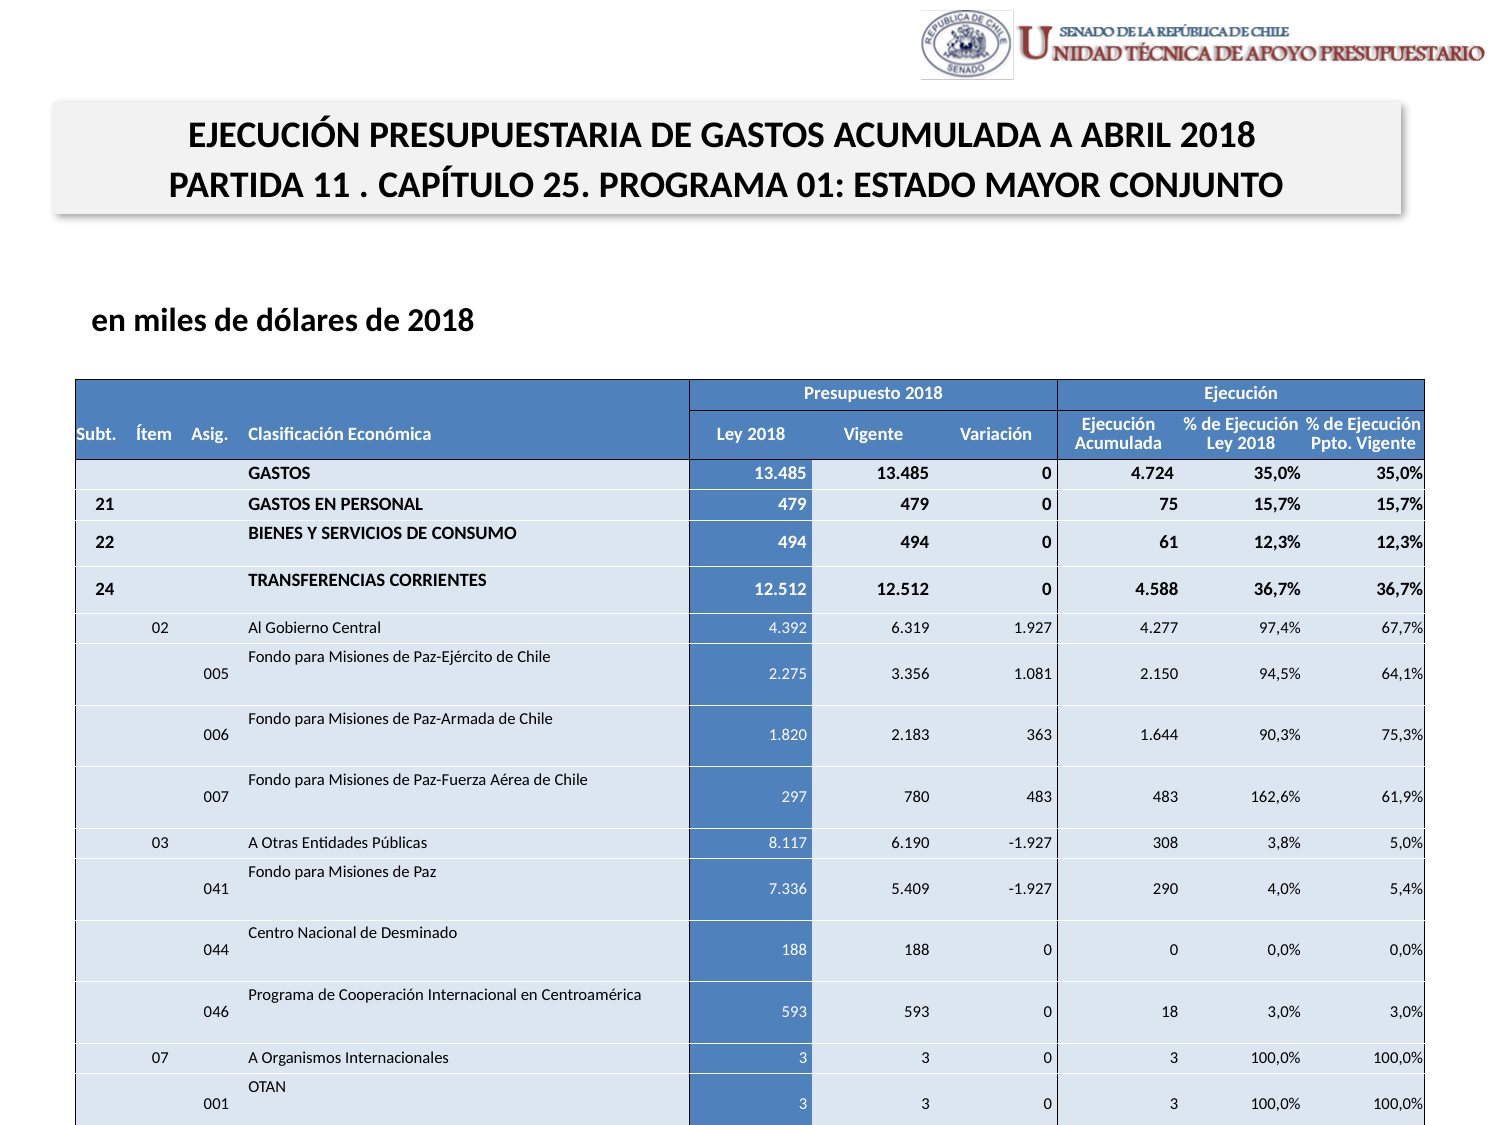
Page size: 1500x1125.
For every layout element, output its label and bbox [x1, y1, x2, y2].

table_cell [76, 982, 689, 1043]
table_cell [1058, 859, 1424, 920]
table_cell [1058, 921, 1424, 981]
table_cell [76, 460, 689, 489]
table_cell [690, 921, 1057, 981]
table_cell [1058, 1074, 1424, 1125]
table_cell [690, 1074, 1057, 1125]
table_cell [1058, 829, 1424, 858]
table_header [76, 380, 689, 410]
table_cell [1058, 982, 1424, 1043]
table_cell [690, 982, 1057, 1043]
table_cell [76, 614, 689, 643]
table_cell [1058, 644, 1424, 705]
table_cell [76, 859, 689, 920]
table_cell [76, 921, 689, 981]
table_cell [690, 567, 1057, 613]
table_cell [1058, 1044, 1424, 1073]
table_cell [76, 567, 689, 613]
table_cell [1058, 767, 1424, 828]
table_cell [690, 644, 1057, 705]
table_cell [76, 1074, 689, 1125]
table_cell [1058, 521, 1424, 566]
table_cell [76, 521, 689, 566]
table_cell [690, 829, 1057, 858]
table_cell [1058, 567, 1424, 613]
table_cell [690, 490, 1057, 520]
table_cell [1058, 460, 1424, 489]
table_cell [76, 490, 689, 520]
table_cell [1058, 706, 1424, 766]
table_cell [690, 706, 1057, 766]
table_cell [76, 644, 689, 705]
table_cell [76, 767, 689, 828]
table_cell [690, 521, 1057, 566]
table_cell [76, 410, 689, 459]
table_cell [1058, 490, 1424, 520]
text_box [53, 102, 1400, 214]
table_cell [76, 706, 689, 766]
table_cell [690, 460, 1057, 489]
table_cell [690, 411, 1057, 459]
table_cell [690, 614, 1057, 643]
table_cell [76, 829, 689, 858]
table_cell [690, 859, 1057, 920]
table_cell [1058, 411, 1424, 459]
table_cell [690, 1044, 1057, 1073]
text_box [76, 290, 1416, 366]
table_cell [690, 767, 1057, 828]
table_header [690, 380, 1057, 410]
picture [921, 0, 1500, 113]
table_cell [1058, 614, 1424, 643]
table_header [1058, 380, 1424, 410]
table_cell [76, 1044, 689, 1073]
